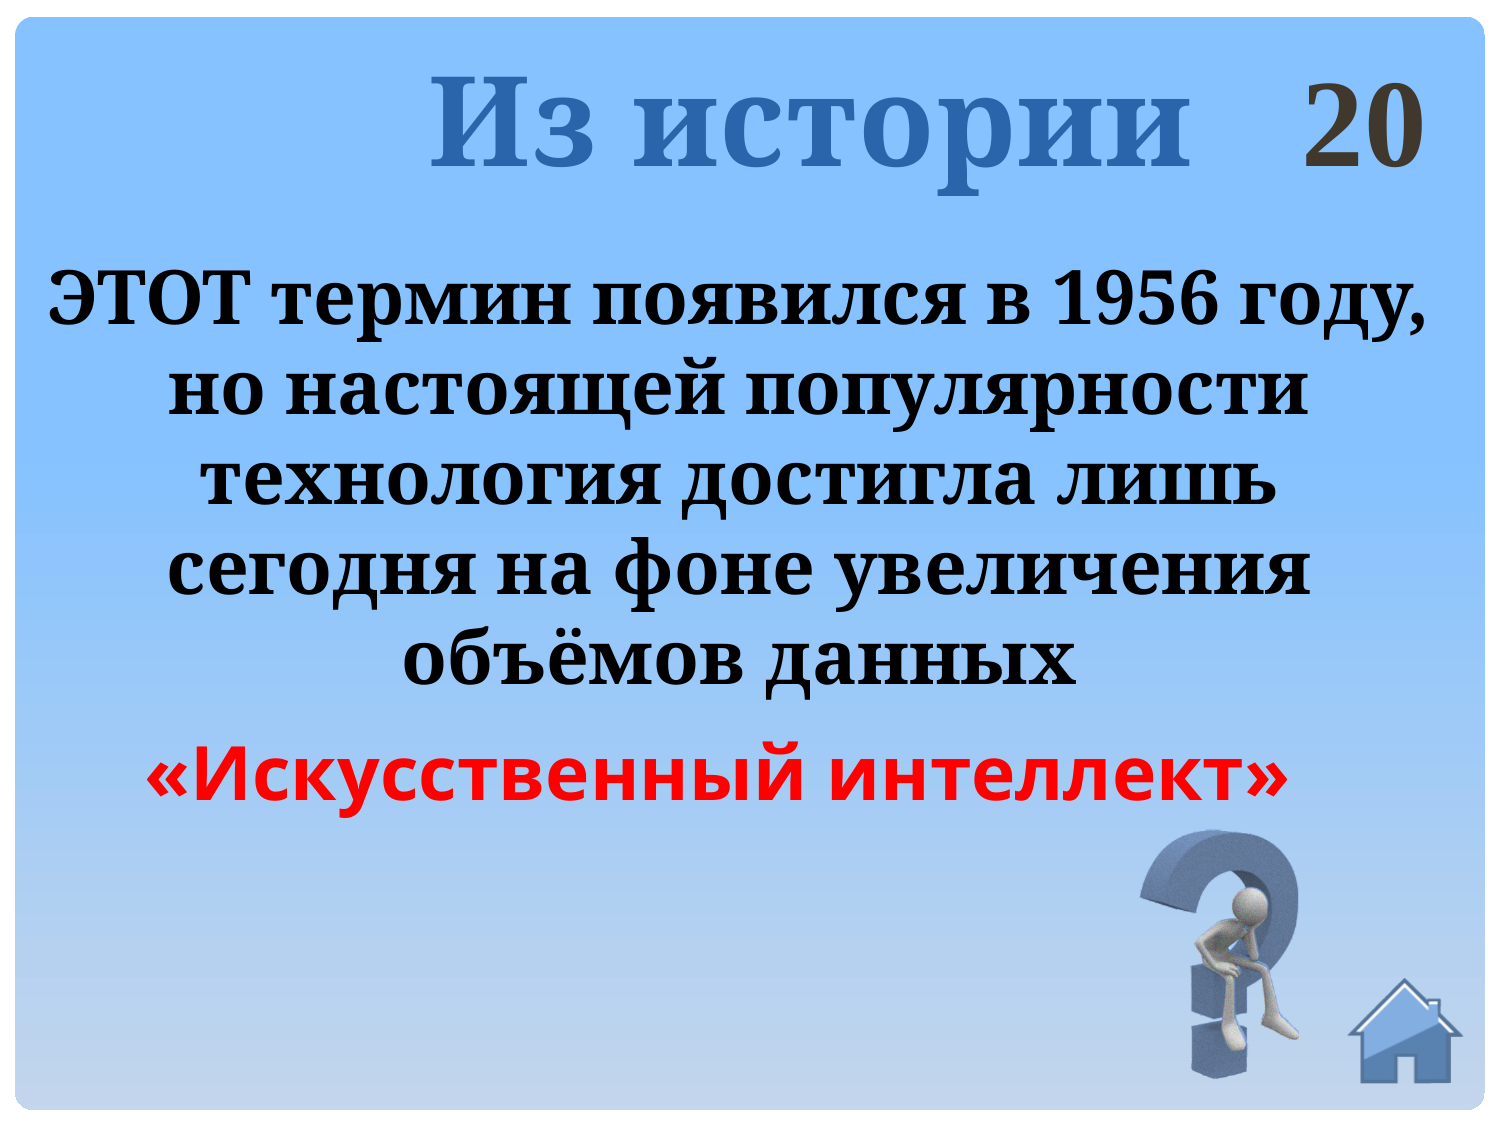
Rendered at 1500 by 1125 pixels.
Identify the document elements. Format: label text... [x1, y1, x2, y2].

picture [1343, 975, 1471, 1087]
text_box «Искусственный интеллект» [27, 717, 1389, 823]
picture [1139, 828, 1305, 1083]
text_box ЭТОТ термин появился в 1956 году, но настоящей популярности технология достигла лишь сегодня на фоне увеличения объёмов данных [27, 242, 1451, 708]
text_box Из истории [295, 34, 1359, 200]
text_box 20 [1359, 34, 1447, 200]
